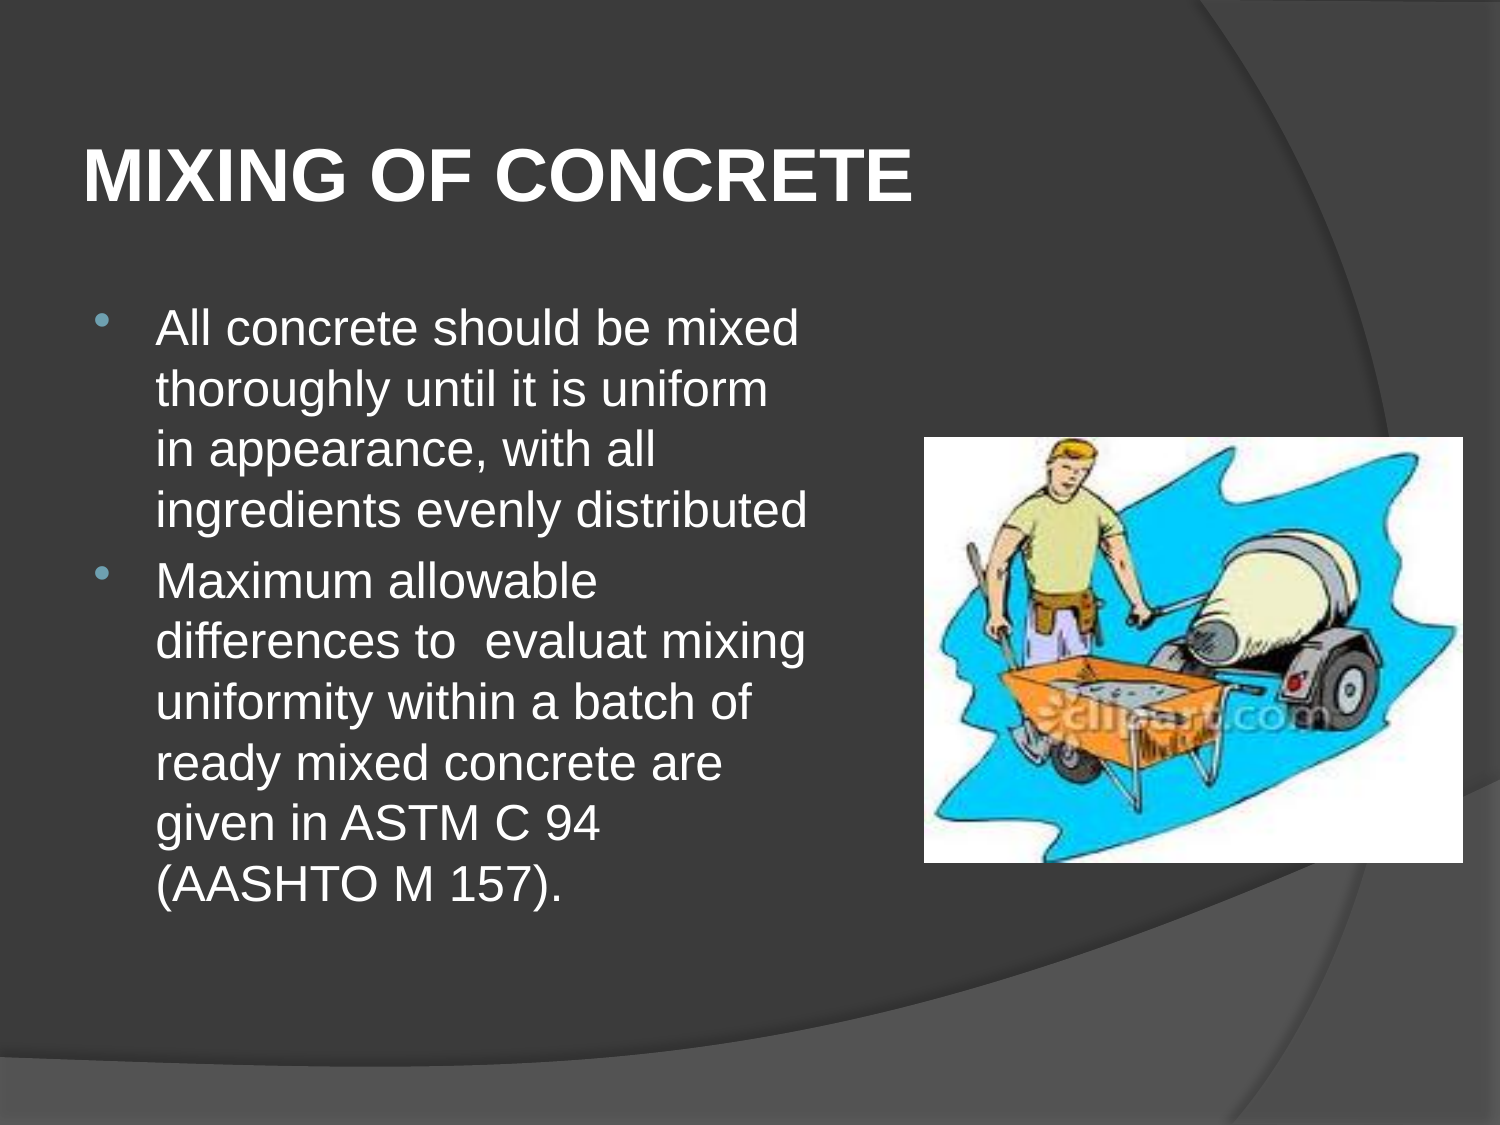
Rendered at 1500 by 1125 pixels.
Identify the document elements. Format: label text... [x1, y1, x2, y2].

title MIXING OF CONCRETE [75, 112, 975, 275]
list All concrete should be mixed thoroughly until it is uniform in appearance, with all ingredients evenly distributed Maximum allowable differences to evaluat mixing uniformity within a batch of ready mixed concrete are given in ASTM C 94 (AASHTO M 157). [75, 287, 825, 988]
picture [924, 437, 1463, 863]
